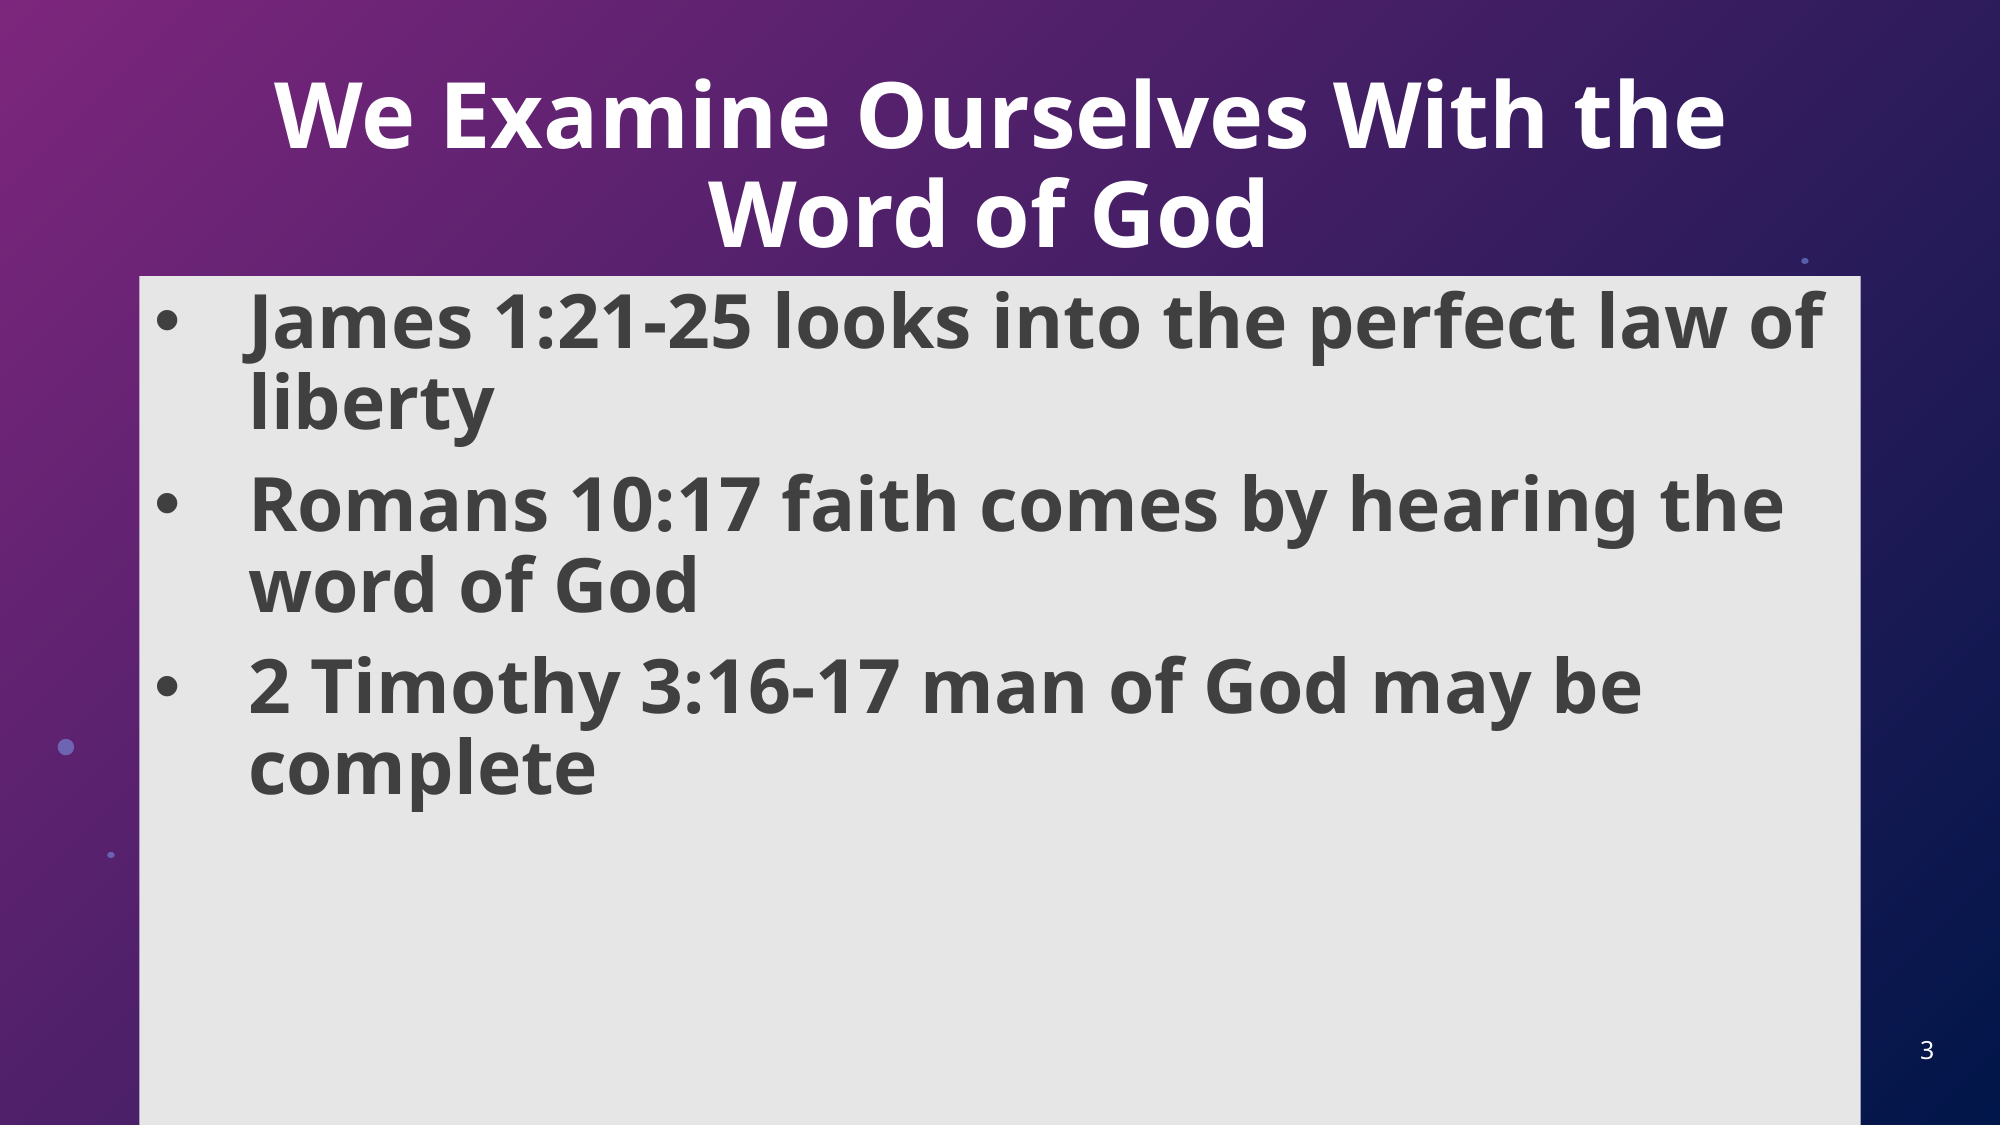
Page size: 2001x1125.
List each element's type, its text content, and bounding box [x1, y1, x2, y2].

title We Examine Ourselves With the Word of God [139, 59, 1865, 278]
list James 1:21-25 looks into the perfect law of liberty Romans 10:17 faith comes by hearing the word of God 2 Timothy 3:16-17 man of God may be complete [139, 278, 1861, 1125]
slide_number 3 [1499, 1021, 1950, 1082]
